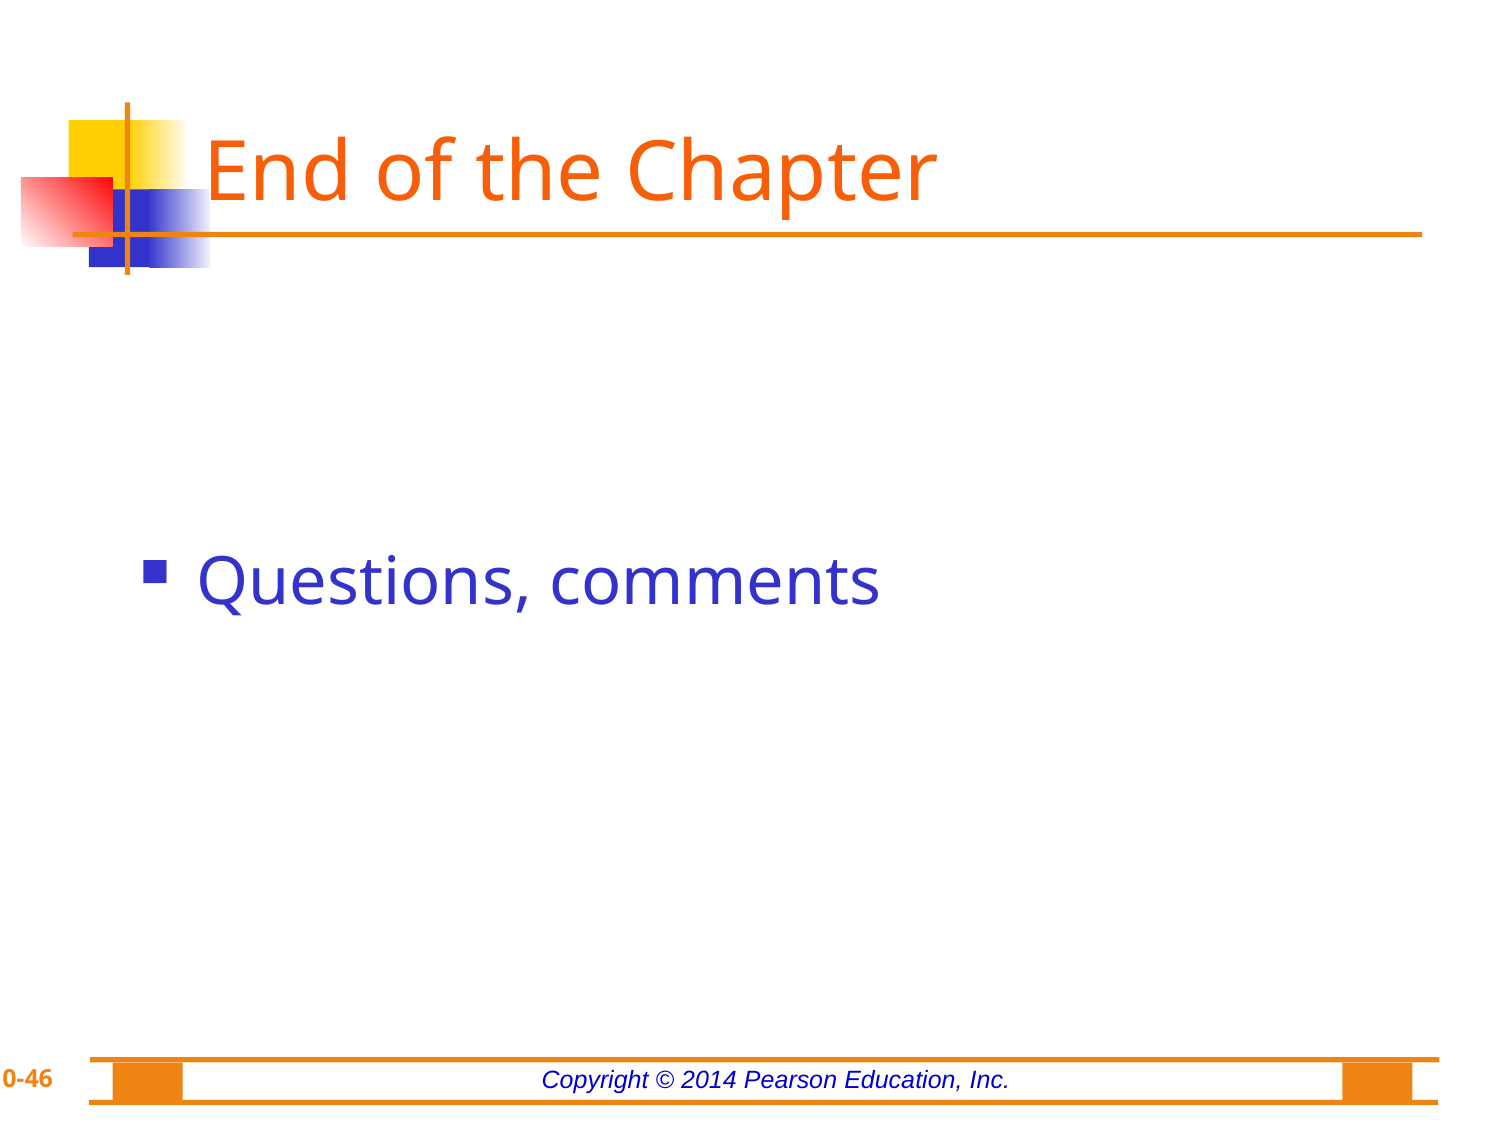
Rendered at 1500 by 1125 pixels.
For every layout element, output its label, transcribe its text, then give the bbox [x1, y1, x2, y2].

list Questions, comments [124, 249, 1470, 1038]
title End of the Chapter [188, 37, 1468, 226]
